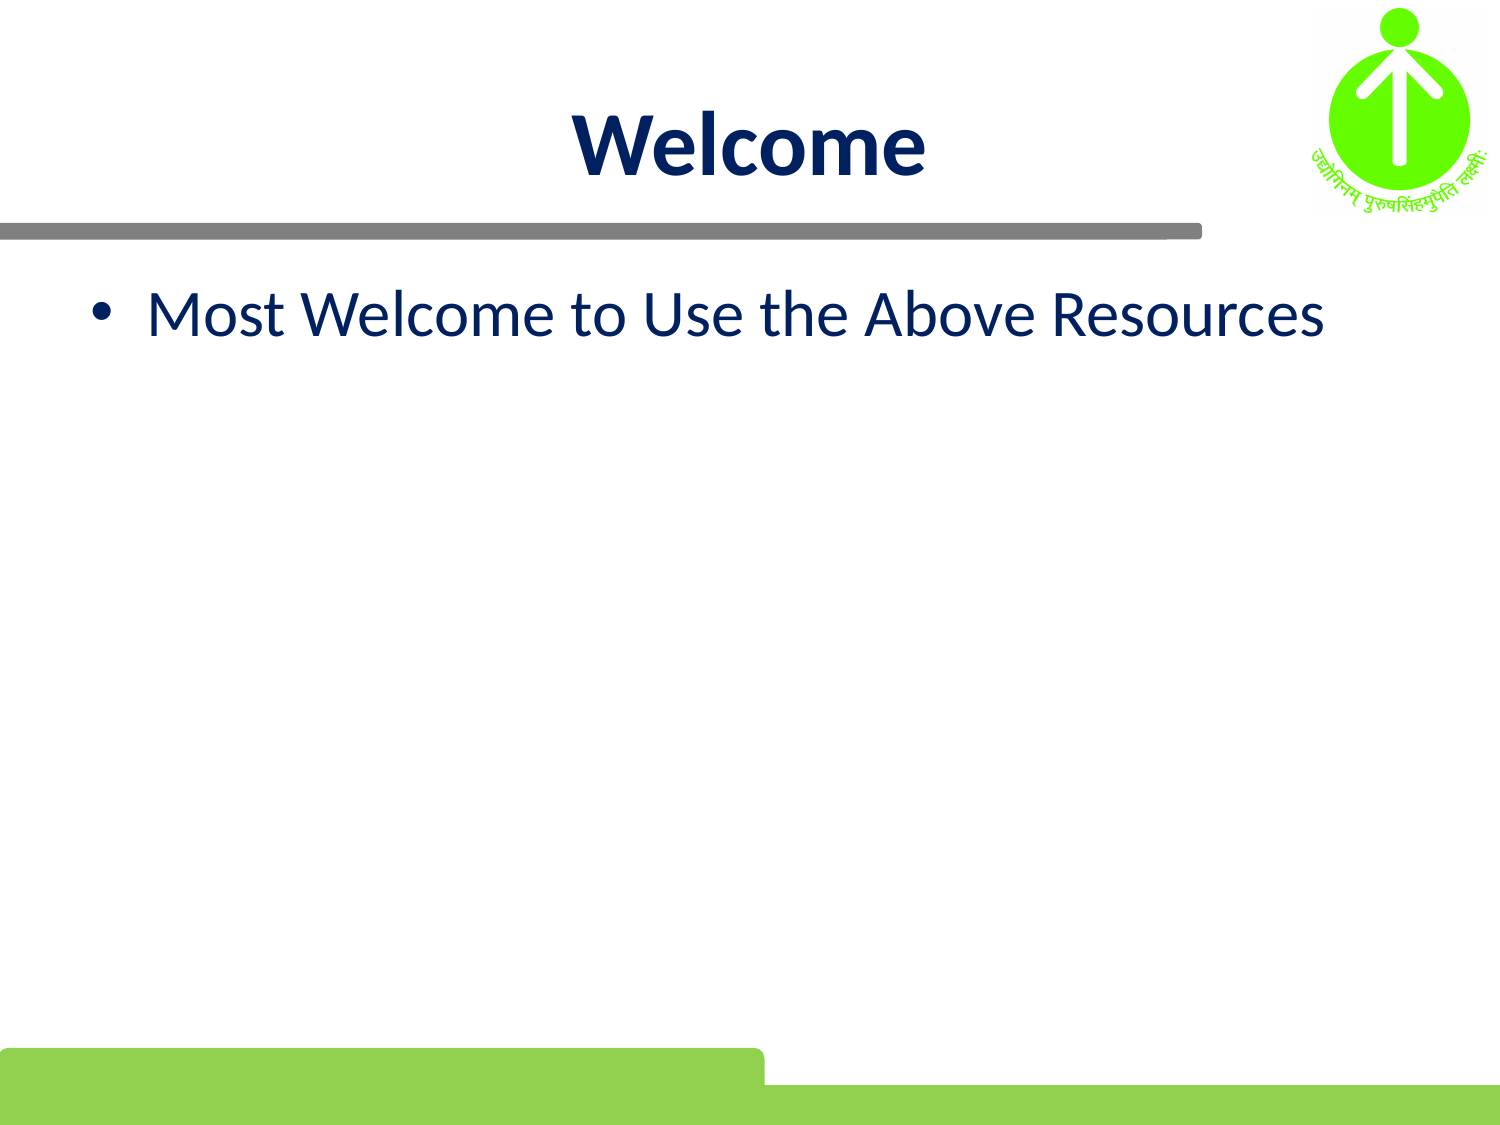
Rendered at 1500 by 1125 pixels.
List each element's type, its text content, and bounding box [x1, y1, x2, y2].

title Welcome [75, 45, 1425, 233]
picture [1312, 8, 1487, 213]
list Most Welcome to Use the Above Resources [75, 262, 1425, 1005]
